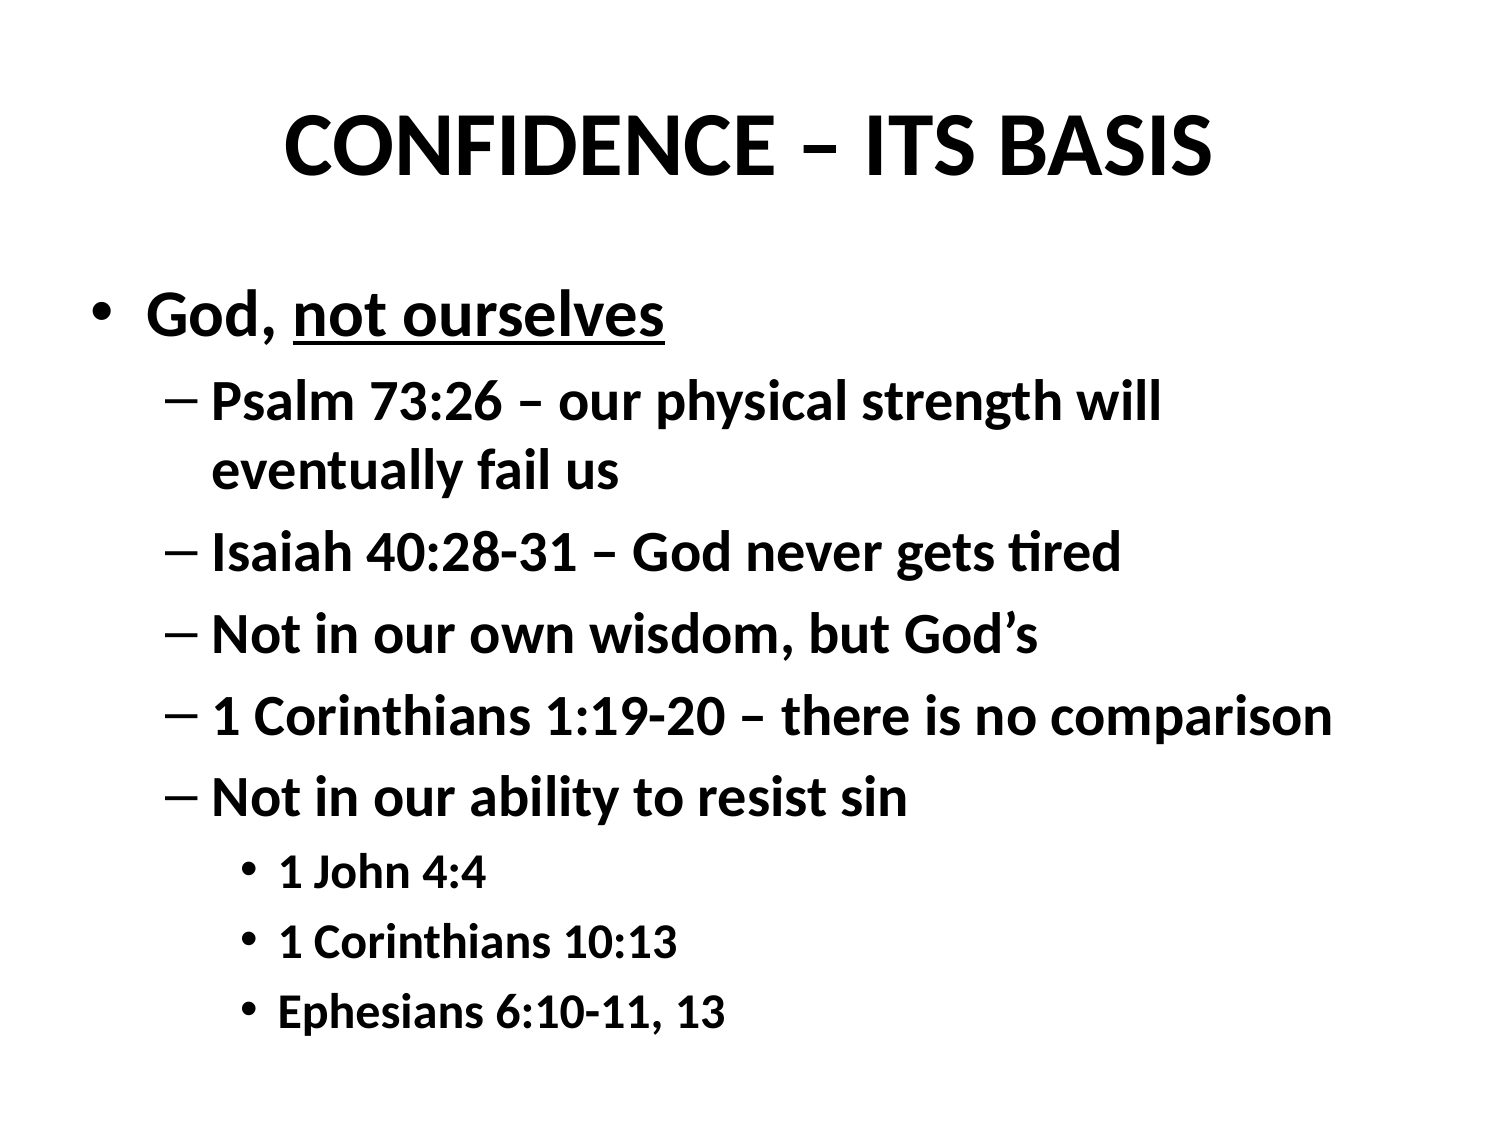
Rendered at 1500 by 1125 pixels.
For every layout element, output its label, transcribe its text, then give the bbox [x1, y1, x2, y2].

title CONFIDENCE – ITS BASIS [75, 45, 1425, 233]
list God, not ourselves Psalm 73:26 – our physical strength will eventually fail us Isaiah 40:28-31 – God never gets tired Not in our own wisdom, but God’s 1 Corinthians 1:19-20 – there is no comparison Not in our ability to resist sin 1 John 4:4 1 Corinthians 10:13 Ephesians 6:10-11, 13 [75, 262, 1425, 1088]
